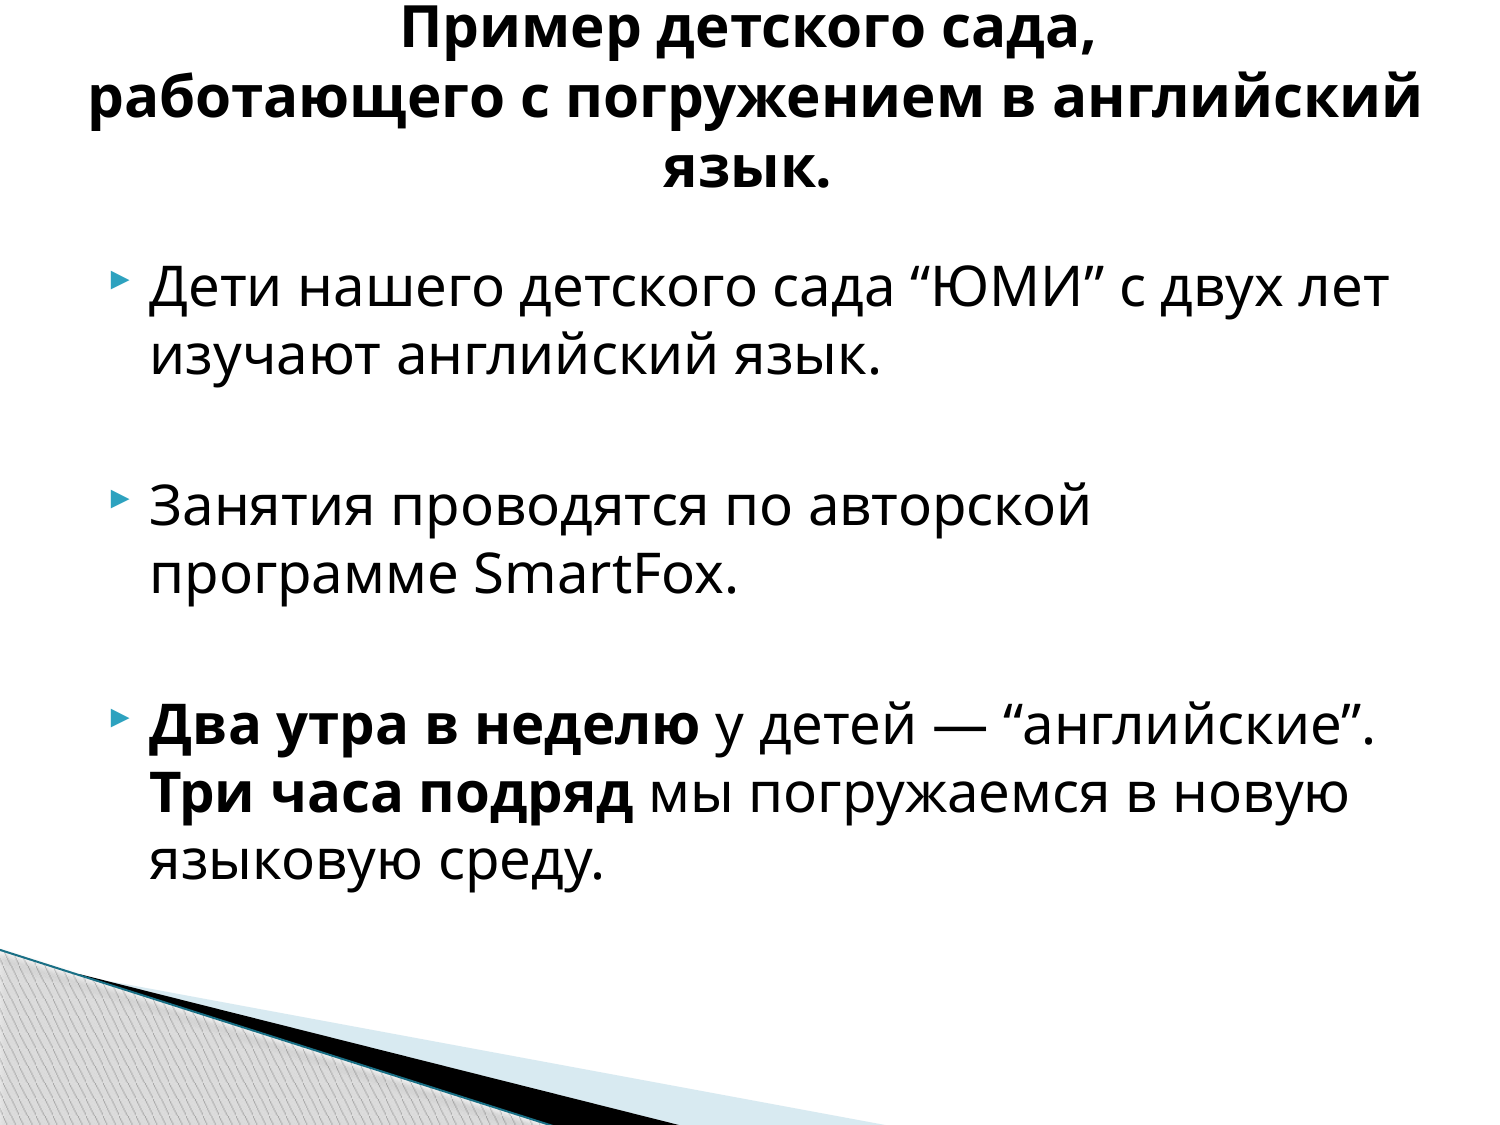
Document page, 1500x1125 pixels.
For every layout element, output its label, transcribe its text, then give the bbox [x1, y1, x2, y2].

list Дети нашего детского сада “ЮМИ” с двух лет изучают английский язык. Занятия проводятся по авторской программе SmartFox. Два утра в неделю у детей — “английские”. Три часа подряд мы погружаемся в новую языковую среду. [75, 243, 1425, 986]
title Пример детского сада, работающего с погружением в английский язык. [0, 35, 1500, 223]
